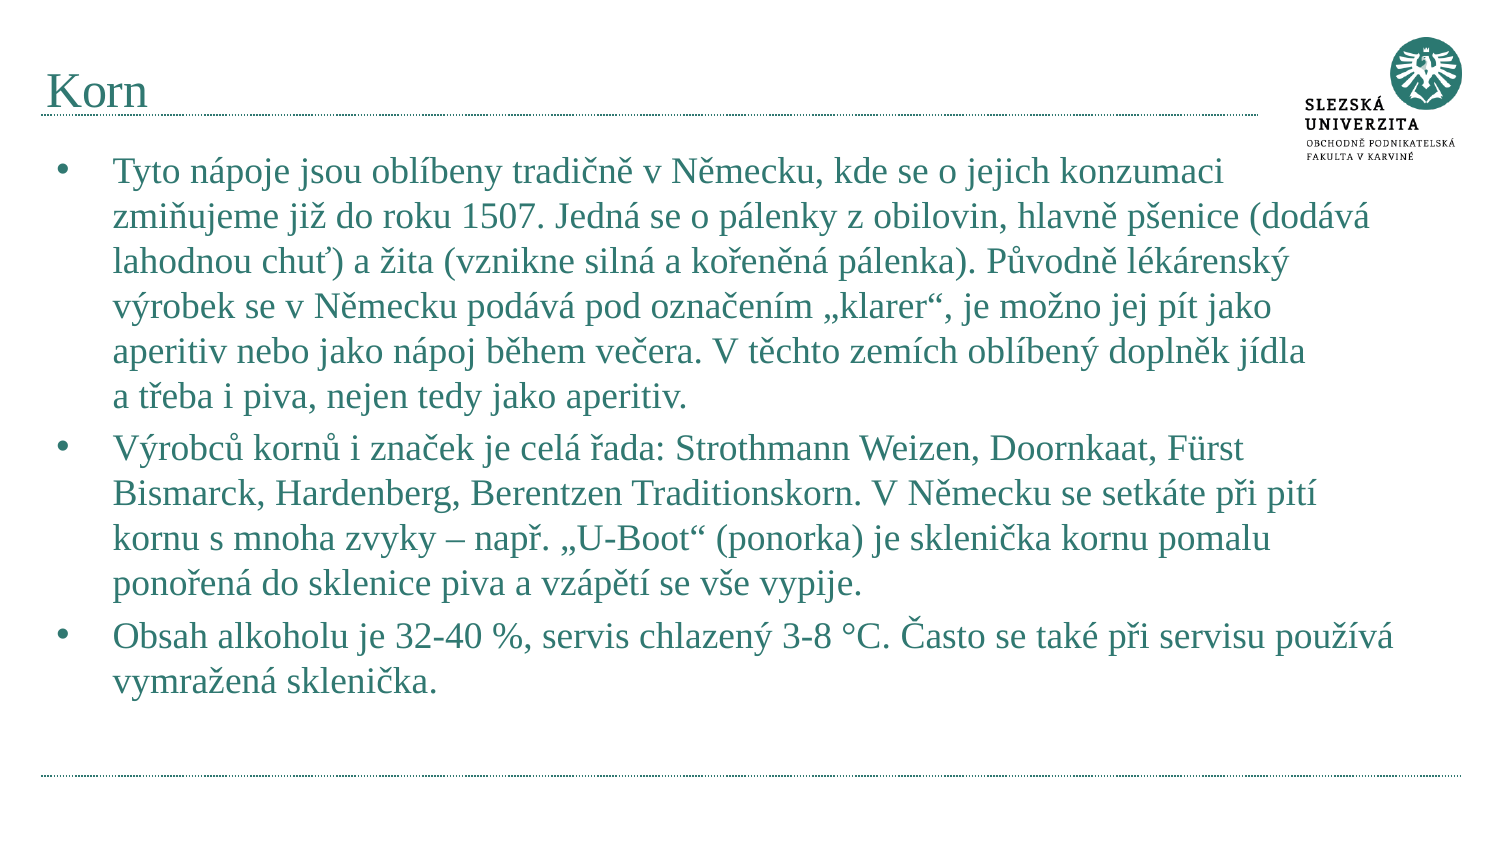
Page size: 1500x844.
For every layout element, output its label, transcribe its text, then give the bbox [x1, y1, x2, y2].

title Korn [31, 49, 1237, 139]
text_box Tyto nápoje jsou oblíbeny tradičně v Německu, kde se o jejich konzumaci zmiňujeme již do roku 1507. Jedná se o pálenky z obilovin, hlavně pšenice (dodává lahodnou chuť) a žita (vznikne silná a kořeněná pálenka). Původně lékárenský výrobek se v Německu podává pod označením „klarer“, je možno jej pít jako aperitiv nebo jako nápoj během večera. V těchto zemích oblíbený doplněk jídla a třeba i piva, nejen tedy jako aperitiv. Výrobců kornů i značek je celá řada: Strothmann Weizen, Doornkaat, Fürst Bismarck, Hardenberg, Berentzen Traditionskorn. V Německu se setkáte při pití kornu s mnoha zvyky – např. „U­‑Boot“ (ponorka) je sklenička kornu pomalu ponořená do sklenice piva a vzápětí se vše vypije. Obsah alkoholu je 32-40 %, servis chlazený 3-8 °C. Často se také při servisu používá vymražená sklenička. [41, 138, 1412, 670]
picture [1305, 37, 1462, 160]
